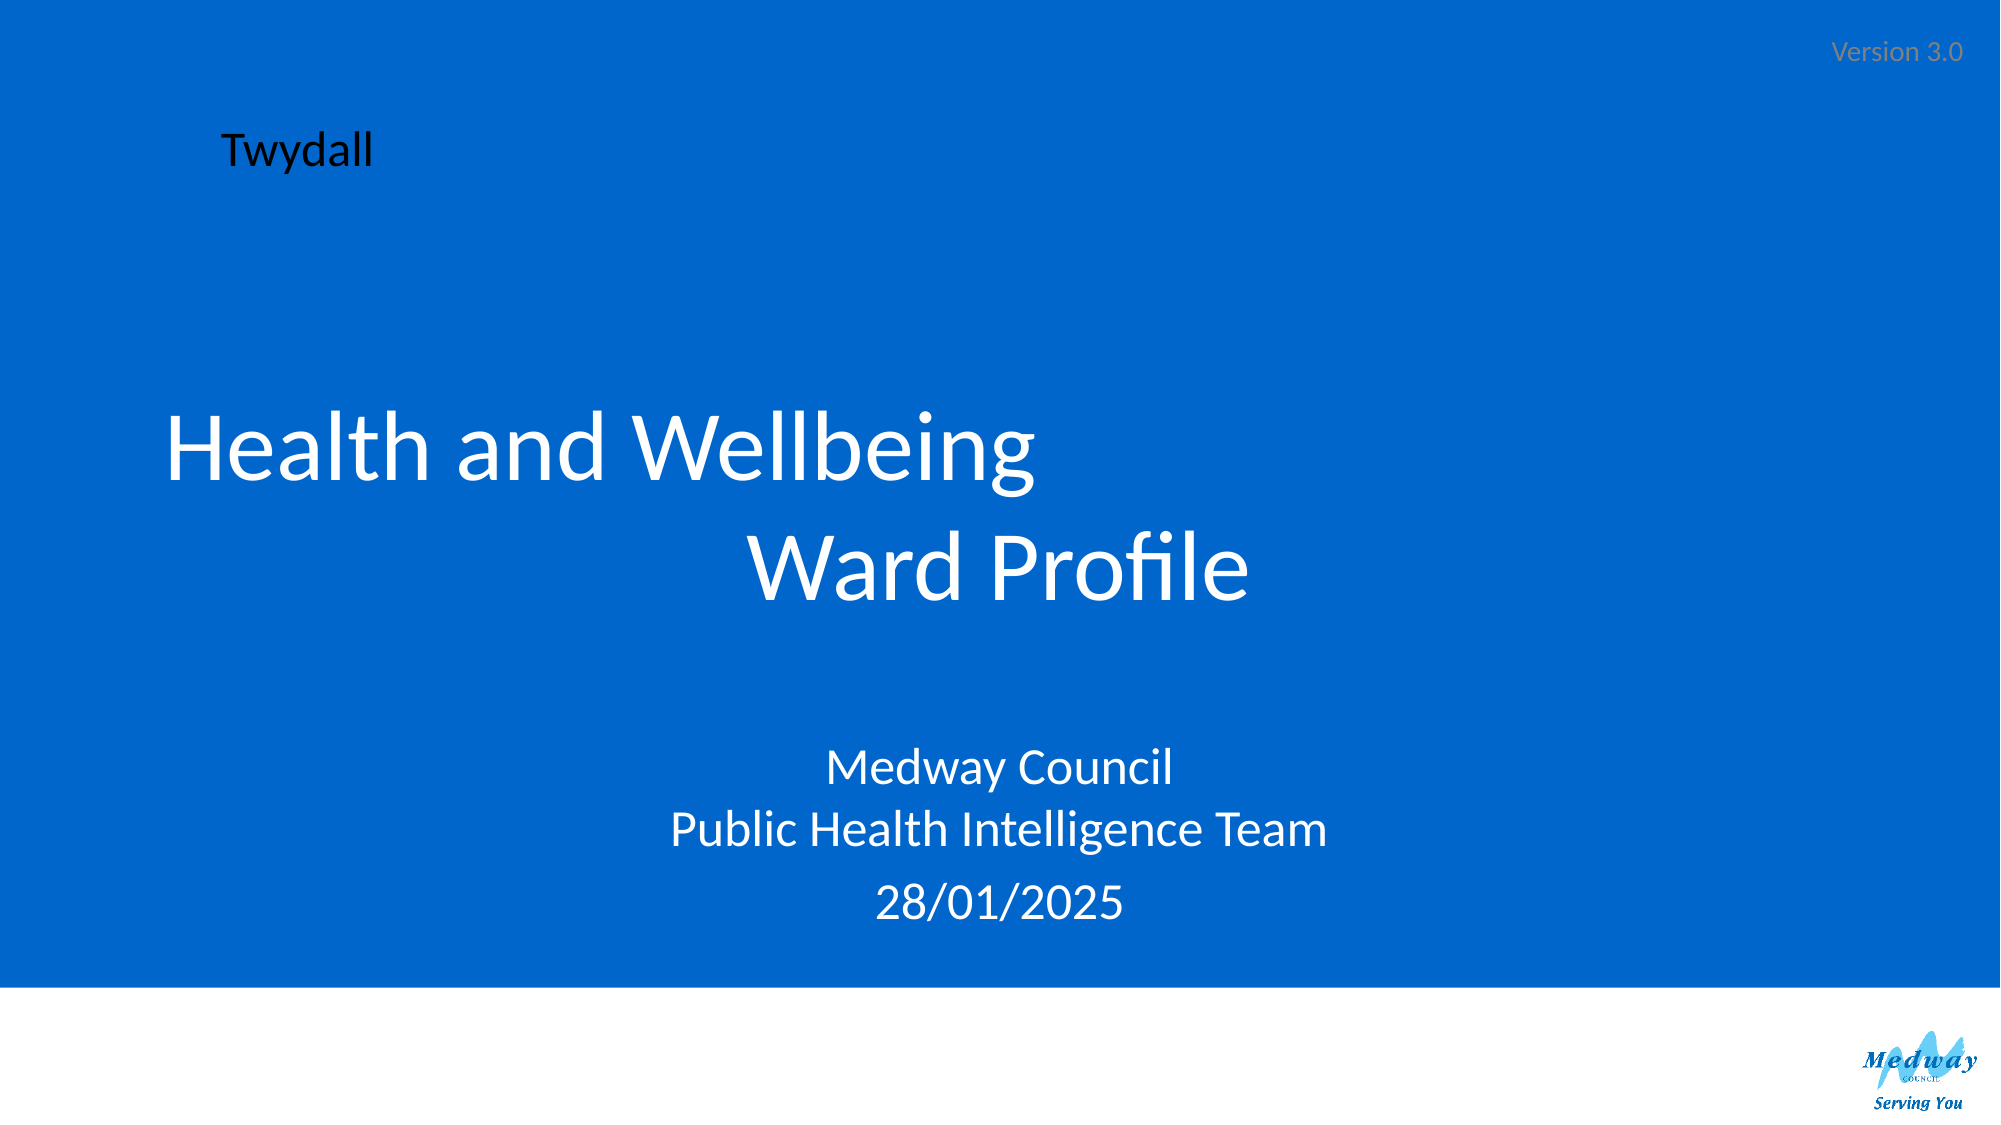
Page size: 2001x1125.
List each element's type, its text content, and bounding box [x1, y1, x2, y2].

subtitle Medway Council Public Health Intelligence Team 28/01/2025 [299, 650, 1700, 938]
picture [1862, 1031, 1977, 1111]
title Health and Wellbeing Ward Profile [149, 349, 1850, 651]
list Twydall [149, 108, 1850, 349]
footer Version 3.0 [1708, 20, 1979, 80]
